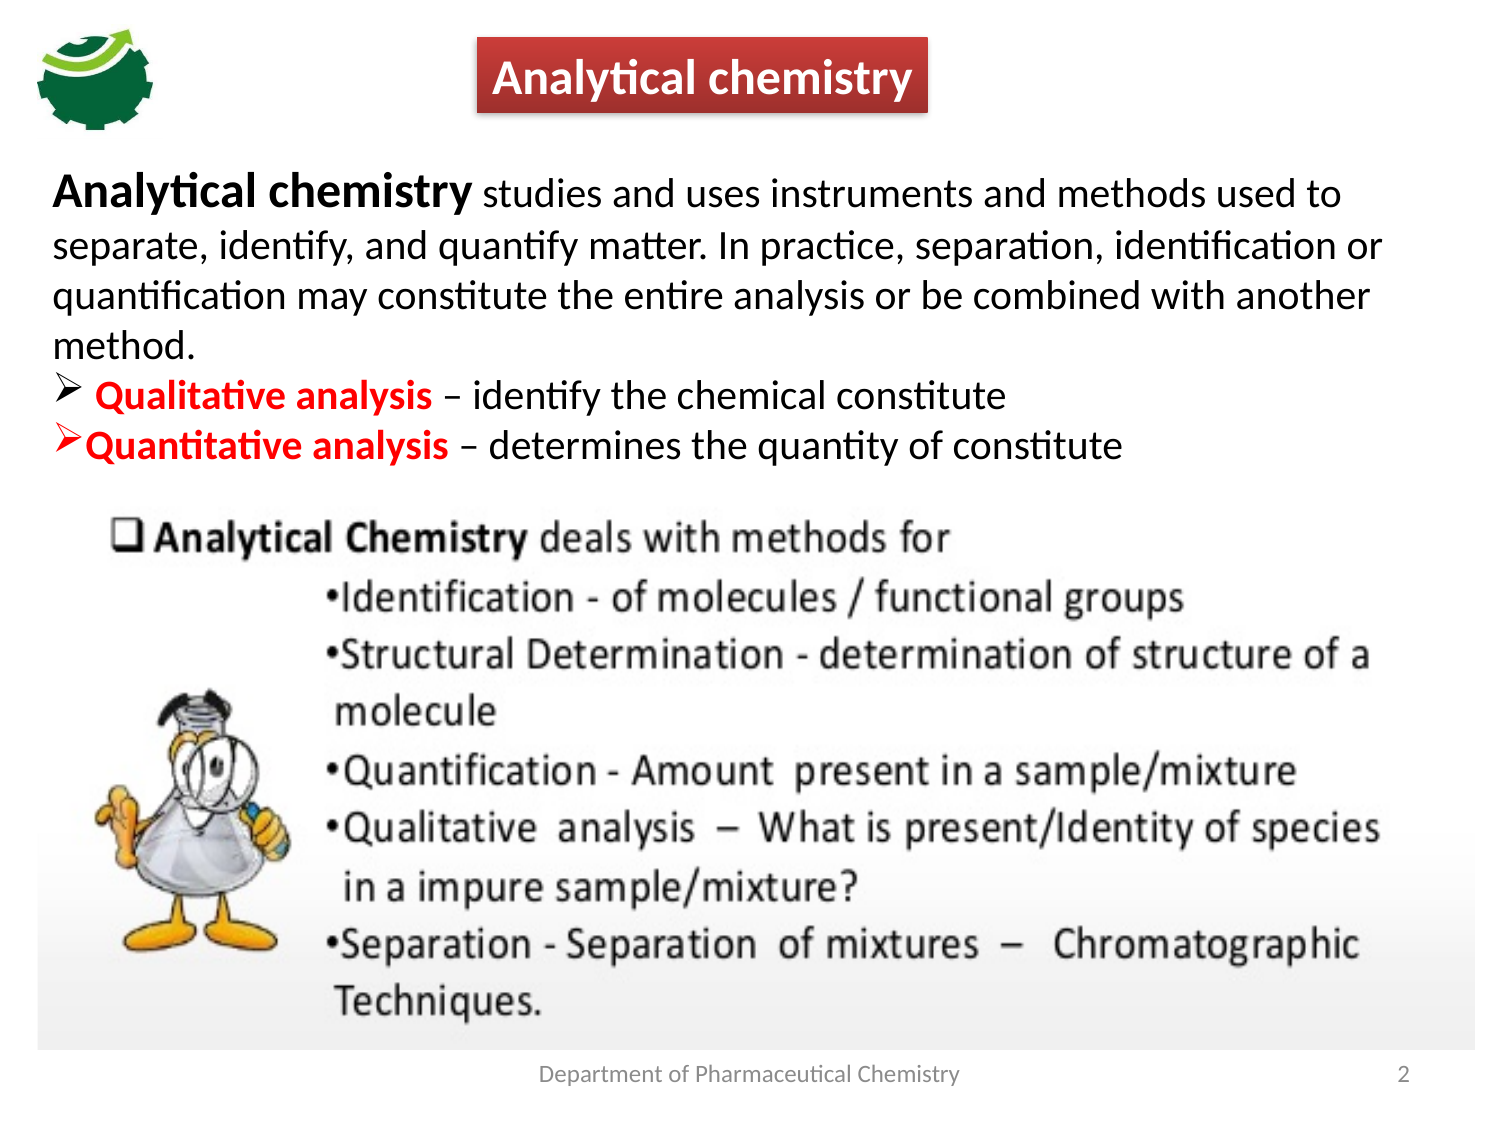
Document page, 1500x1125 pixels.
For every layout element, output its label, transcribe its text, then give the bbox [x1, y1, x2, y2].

picture [37, 487, 1476, 1051]
picture [37, 24, 163, 139]
footer Department of Pharmaceutical Chemistry [512, 1060, 988, 1103]
text_box Analytical chemistry [477, 37, 928, 113]
slide_number 2 [1074, 1060, 1425, 1103]
text_box Analytical chemistry studies and uses instruments and methods used to separate, identify, and quantify matter. In practice, separation, identification or quantification may constitute the entire analysis or be combined with another method. Qualitative analysis – identify the chemical constitute Quantitative analysis – determines the quantity of constitute [37, 149, 1475, 475]
